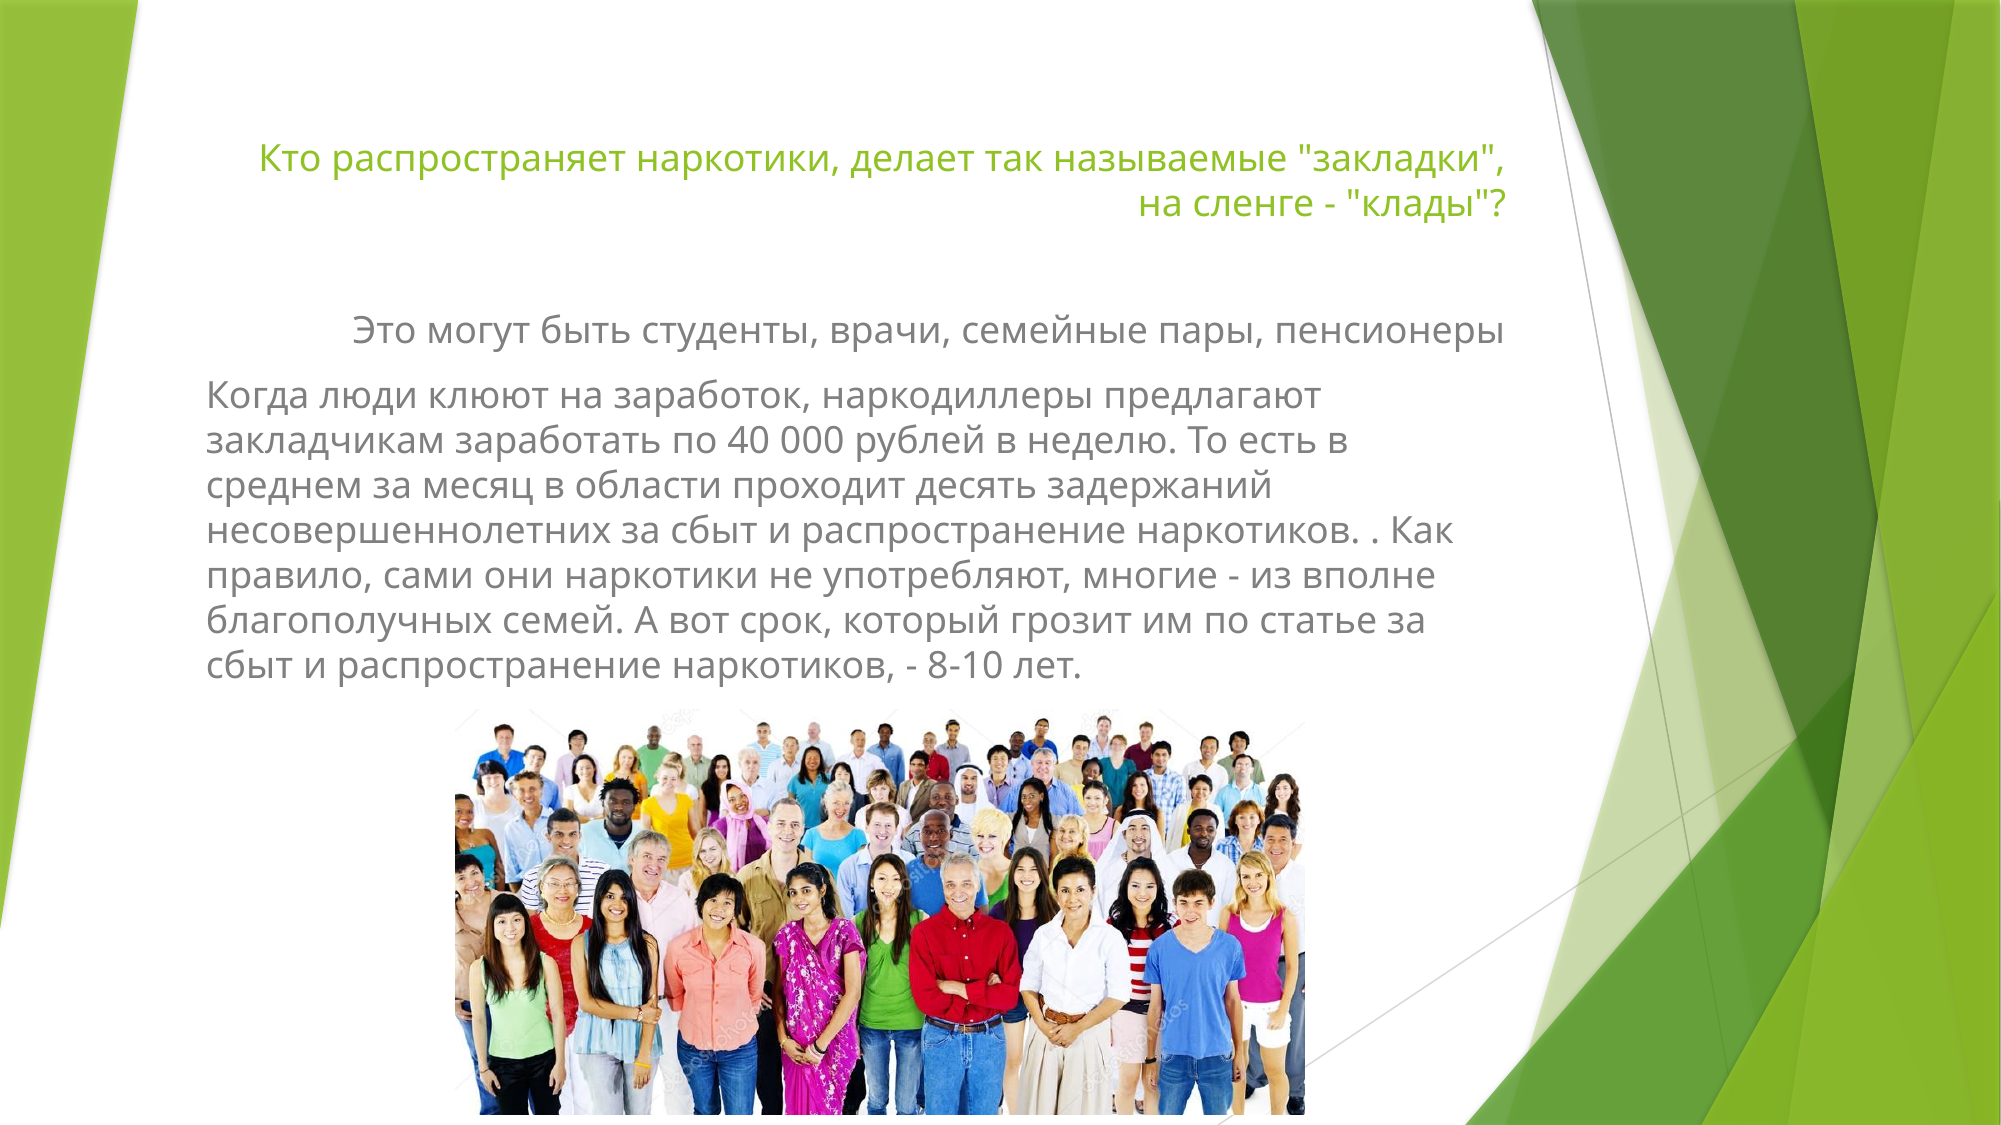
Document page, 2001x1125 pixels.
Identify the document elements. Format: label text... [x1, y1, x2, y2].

subtitle Это могут быть студенты, врачи, семейные пары, пенсионеры Когда люди клюют на заработок, наркодиллеры предлагают закладчикам заработать по 40 000 рублей в неделю. То есть в среднем за месяц в области проходит десять задержаний несовершеннолетних за сбыт и распространение наркотиков. . Как правило, сами они наркотики не употребляют, многие - из вполне благополучных семей. А вот срок, который грозит им по статье за сбыт и распространение наркотиков, - 8-10 лет. [190, 298, 1522, 1048]
title Кто распространяет наркотики, делает так называемые "закладки", на сленге - "клады"? [190, 99, 1522, 232]
picture [455, 709, 1306, 1115]
